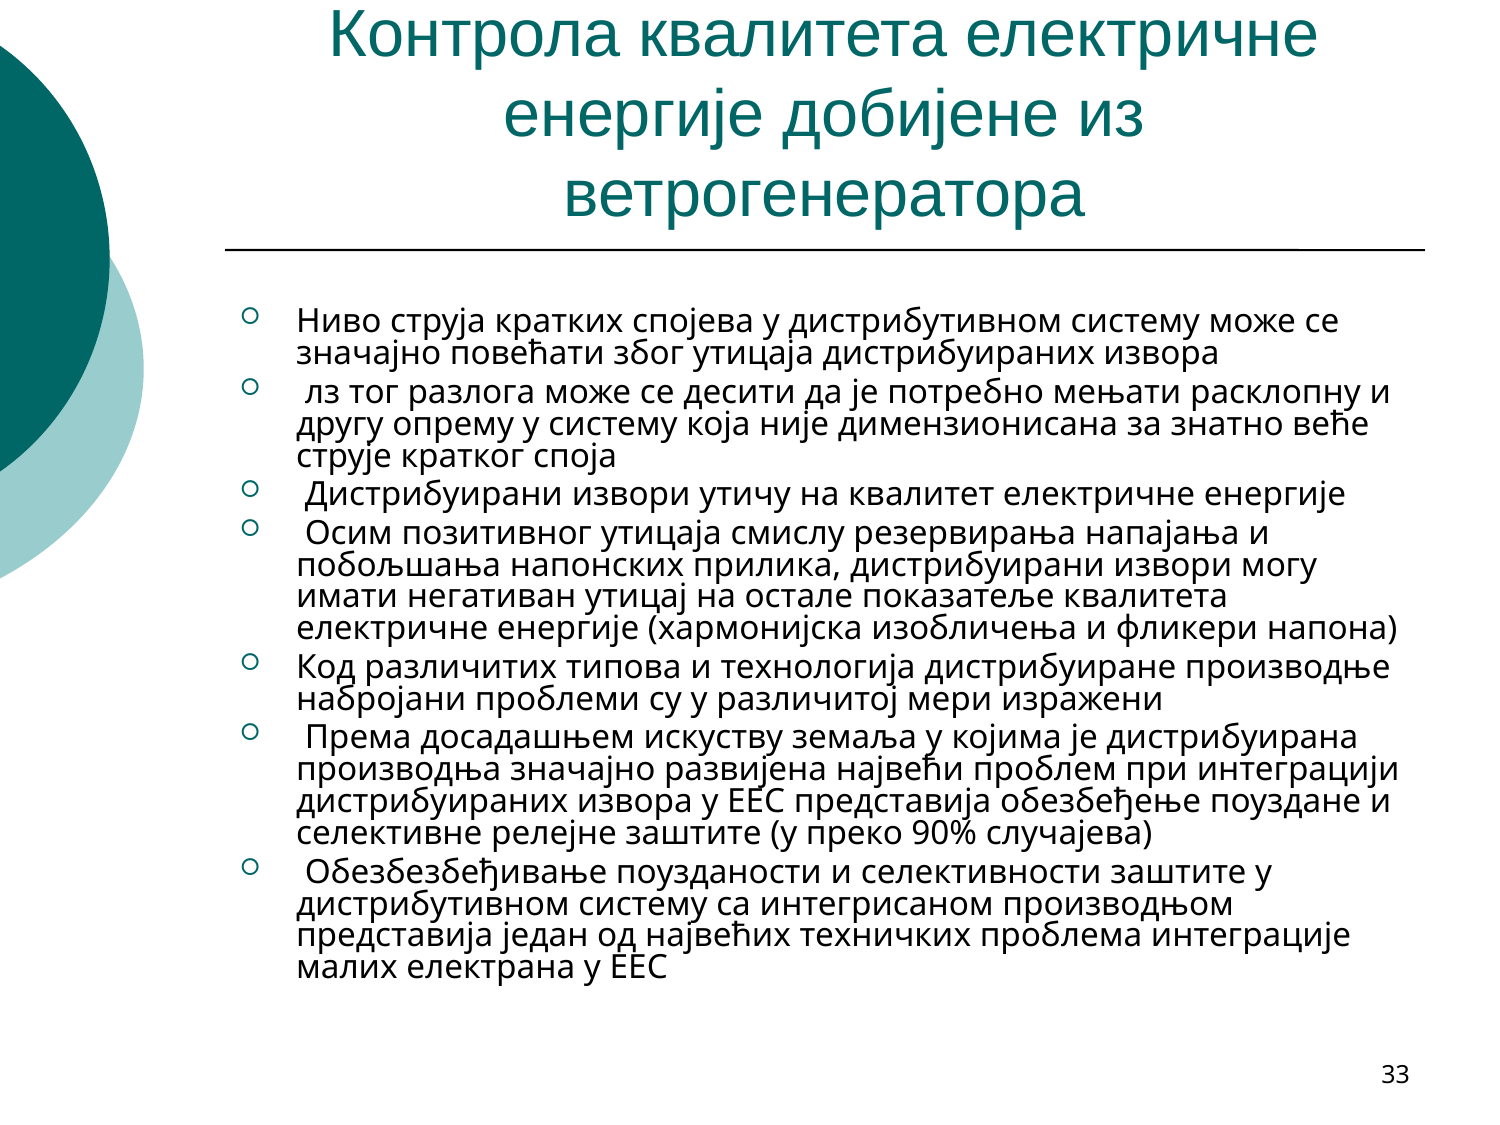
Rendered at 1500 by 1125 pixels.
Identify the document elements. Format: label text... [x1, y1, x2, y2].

title Контрола квалитета електричне енергије добијене из ветрогенератора [224, 49, 1425, 238]
slide_number 33 [1074, 1024, 1426, 1101]
list Ниво струја кратких спојева у дистрибутивном систему може се значајно повећати због утицаја дистрибуираних извора лз тог разлога може се десити да је потребно мењати расклопну и другу опрему у систему која није димензионисана за знатно веће струје кратког споја Дистрибуирани извори утичу на квалитет електричне енергије Осим позитивног утицаја смислу резервирања напајања и побољшања напонских прилика, дистрибуирани извори могу имати негативан утицај на остале показатеље квалитета електричне енергије (хармонијска изобличења и фликери напона) Код различитих типова и технологија дистрибуиране производње набројани проблеми су у различитој мери изражени Према досадашњем искуству земаља у којима је дистрибуирана производња значајно развијена највећи проблем при интеграцији дистрибуираних извора у ЕЕС представија обезбеђење поуздане и селективне релејне заштите (у преко 90% случајева) Обезбезбеђивање поузданости и селективности заштите у дистрибутивном систему са интегрисаном производњом представија један од највећих техничких проблема интеграције малих електрана у ЕЕС [224, 299, 1425, 975]
